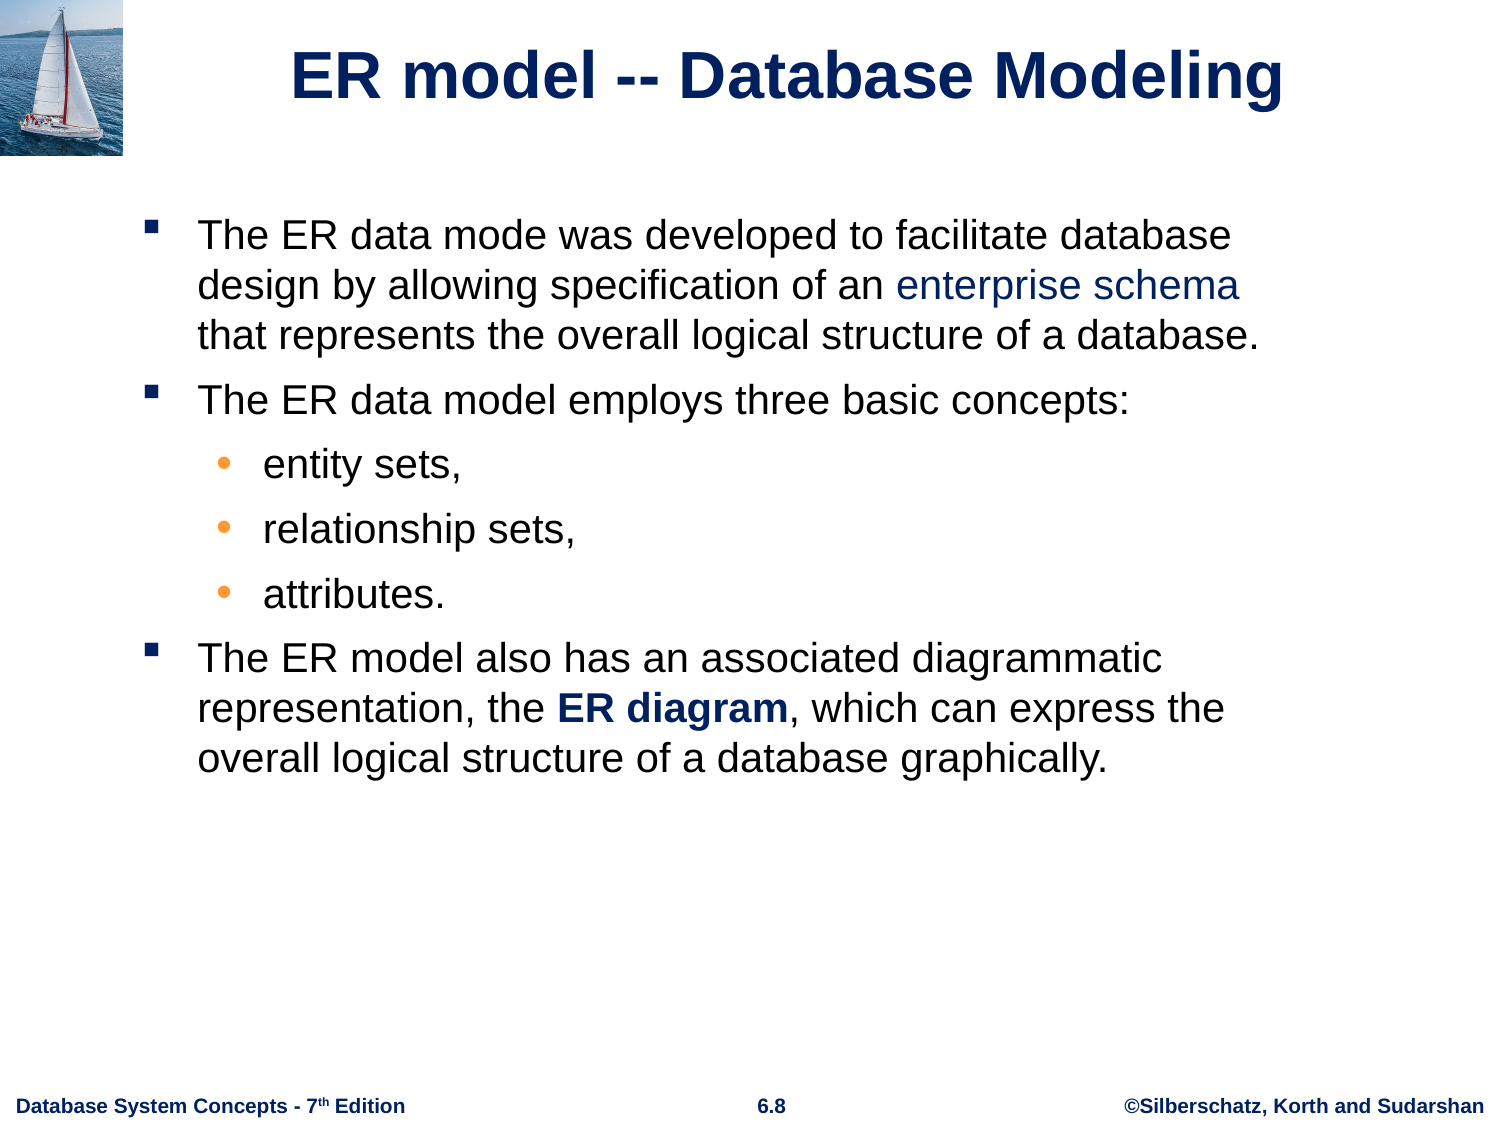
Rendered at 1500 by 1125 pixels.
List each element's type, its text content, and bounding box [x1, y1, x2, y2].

picture [0, 0, 123, 156]
title ER model -- Database Modeling [125, 18, 1452, 120]
list The ER data mode was developed to facilitate database design by allowing specification of an enterprise schema that represents the overall logical structure of a database. The ER data model employs three basic concepts: entity sets, relationship sets, attributes. The ER model also has an associated diagrammatic representation, the ER diagram, which can express the overall logical structure of a database graphically. [126, 200, 1324, 1001]
